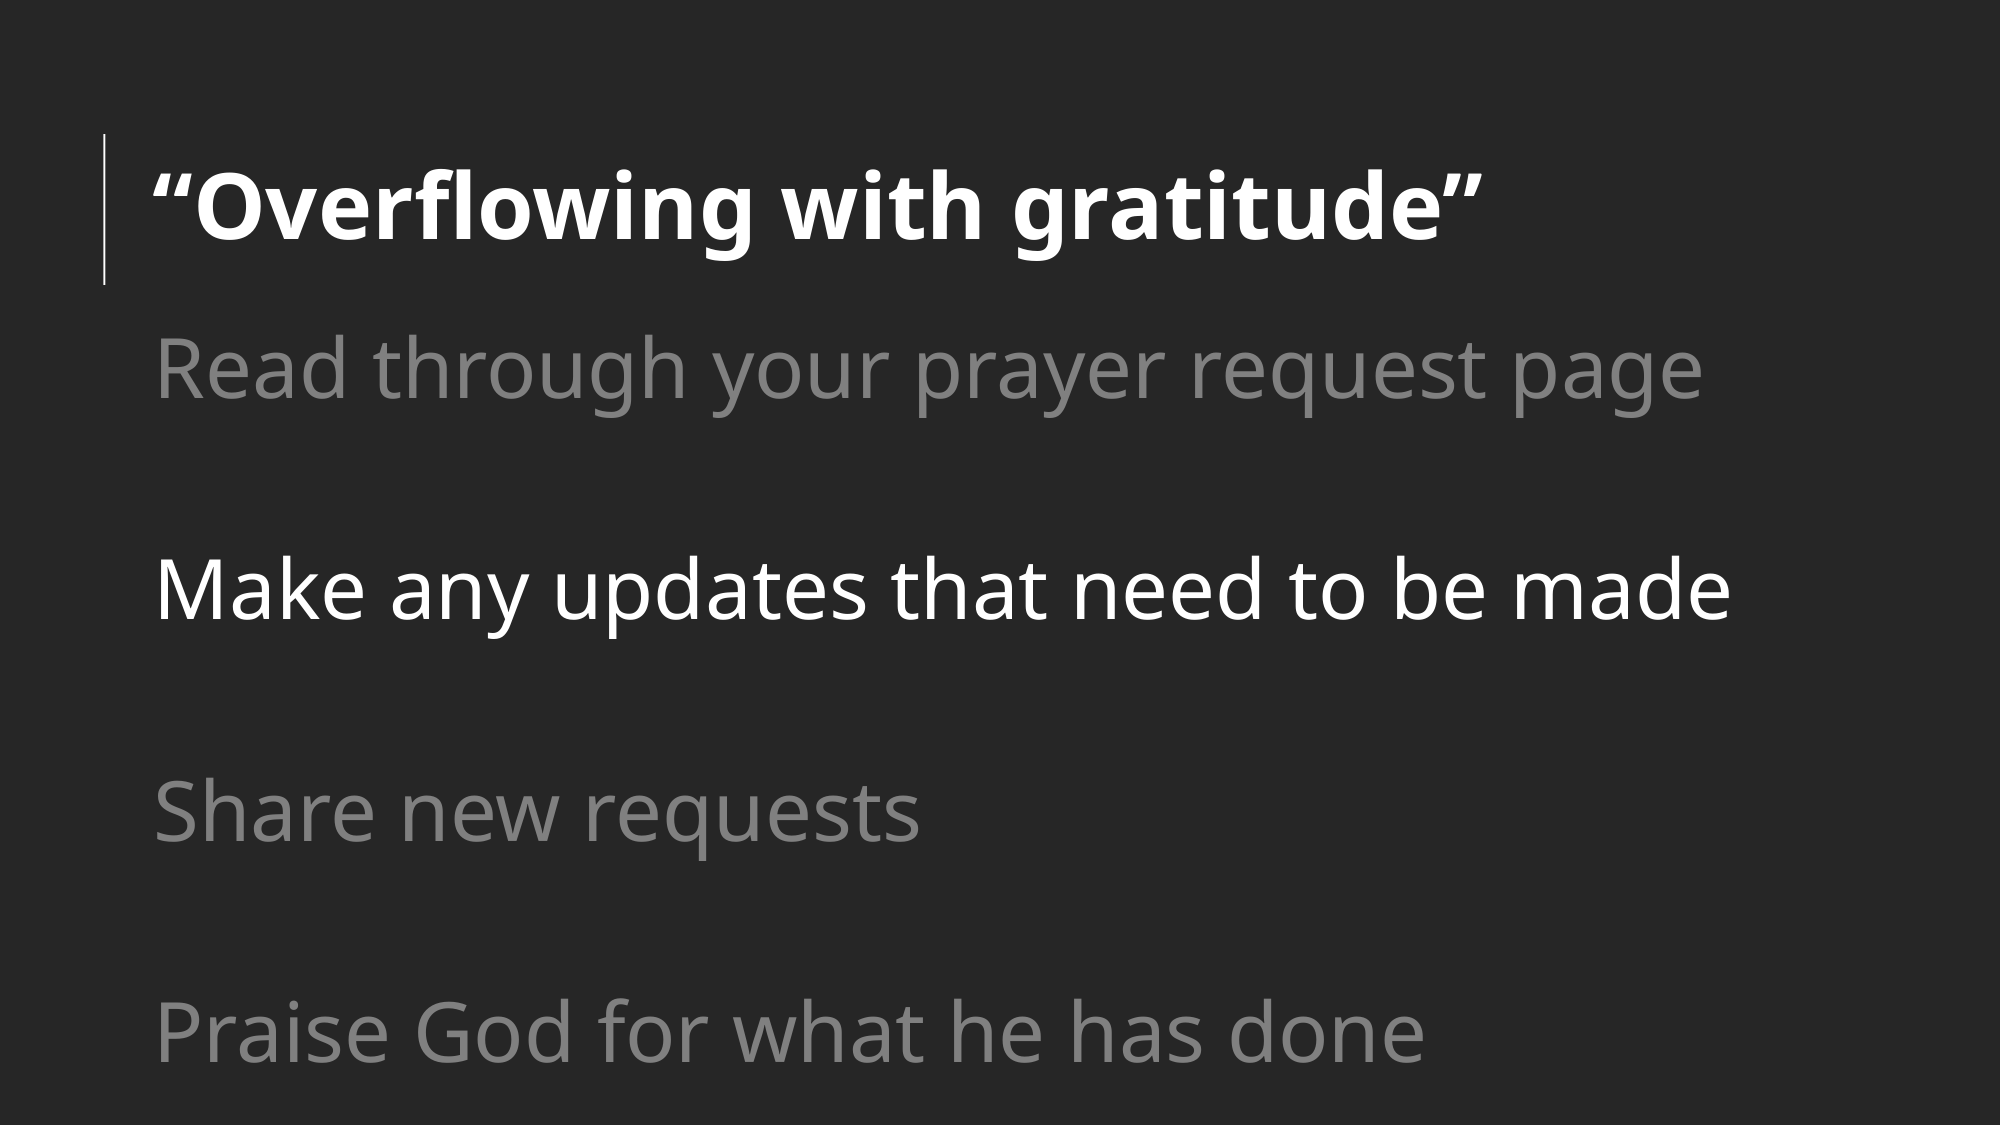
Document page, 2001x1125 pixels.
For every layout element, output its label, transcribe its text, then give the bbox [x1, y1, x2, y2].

list Read through your prayer request page Make any updates that need to be made Share new requests Praise God for what he has done [137, 318, 1898, 980]
title “Overflowing with gratitude” [137, 101, 1863, 318]
picture [102, 134, 107, 285]
